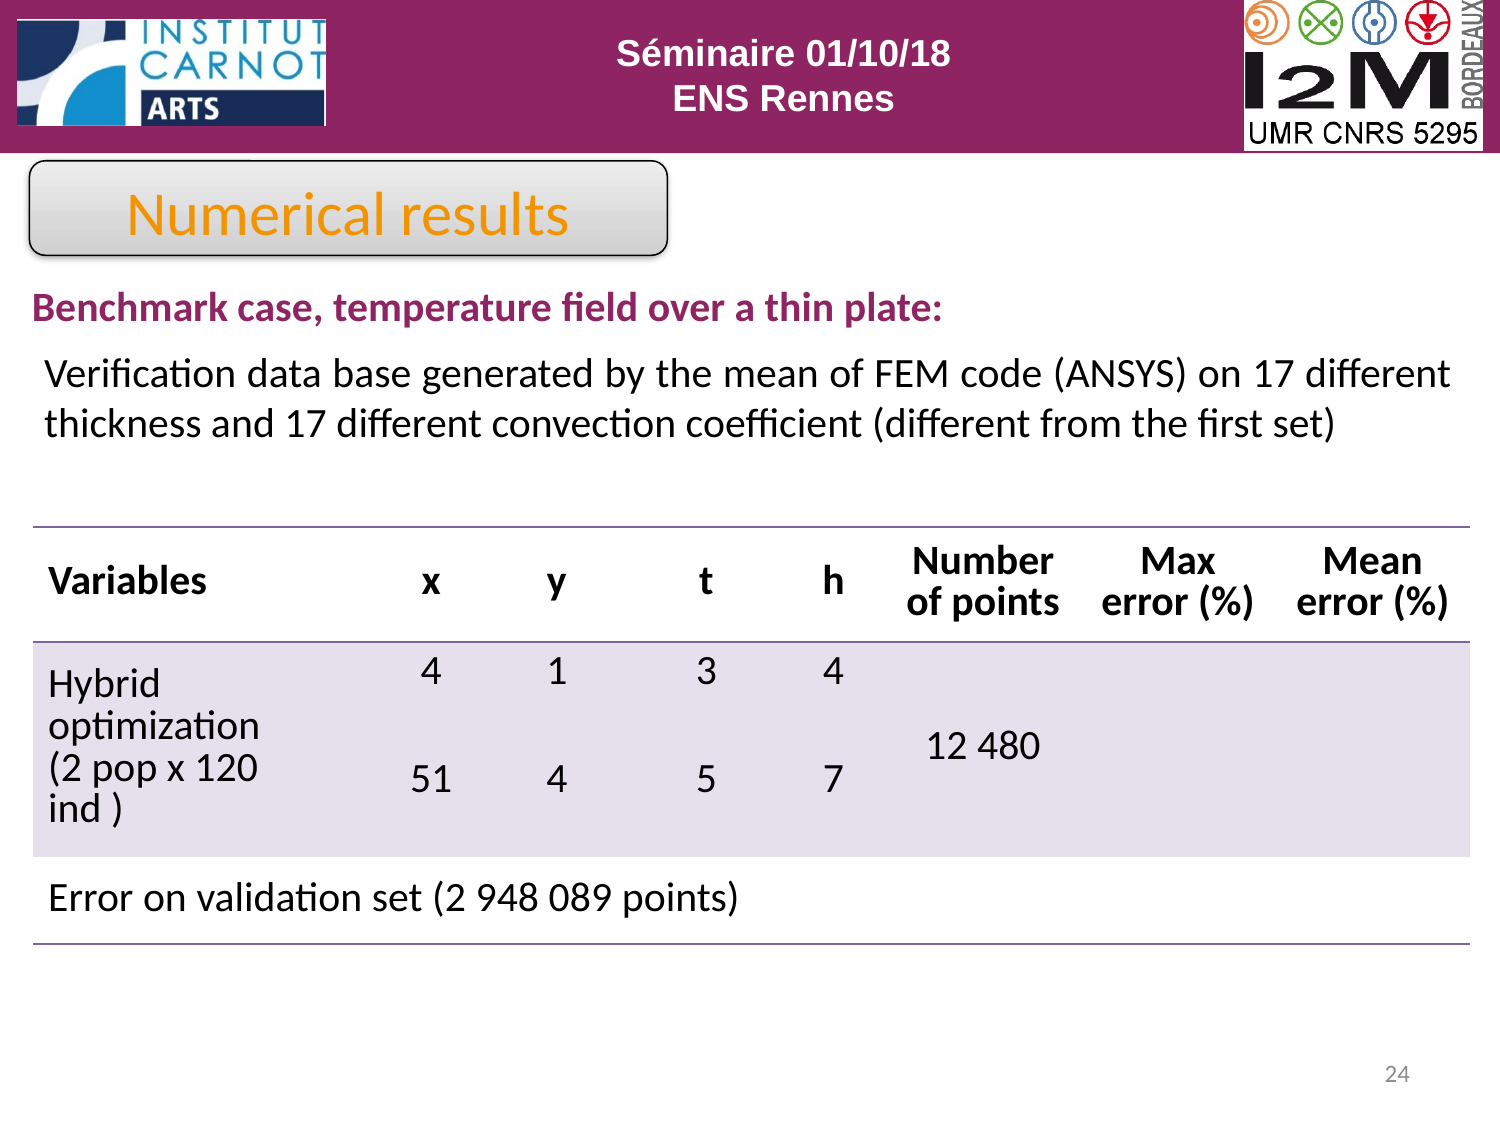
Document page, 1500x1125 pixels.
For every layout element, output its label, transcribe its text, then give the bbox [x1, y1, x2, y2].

text_box Verification data base generated by the mean of FEM code (ANSYS) on 17 different thickness and 17 different convection coefficient (different from the first set) [29, 338, 1467, 453]
text_box [1485, 0, 1500, 155]
picture [1243, 0, 1483, 151]
text_box Benchmark case, temperature field over a thin plate: [17, 272, 1034, 338]
text_box Numerical results [28, 159, 669, 257]
slide_number 24 [1074, 1042, 1425, 1103]
picture [17, 19, 326, 126]
text_box [0, 0, 1241, 155]
text_box Séminaire 01/10/18 ENS Rennes [330, 21, 1238, 127]
